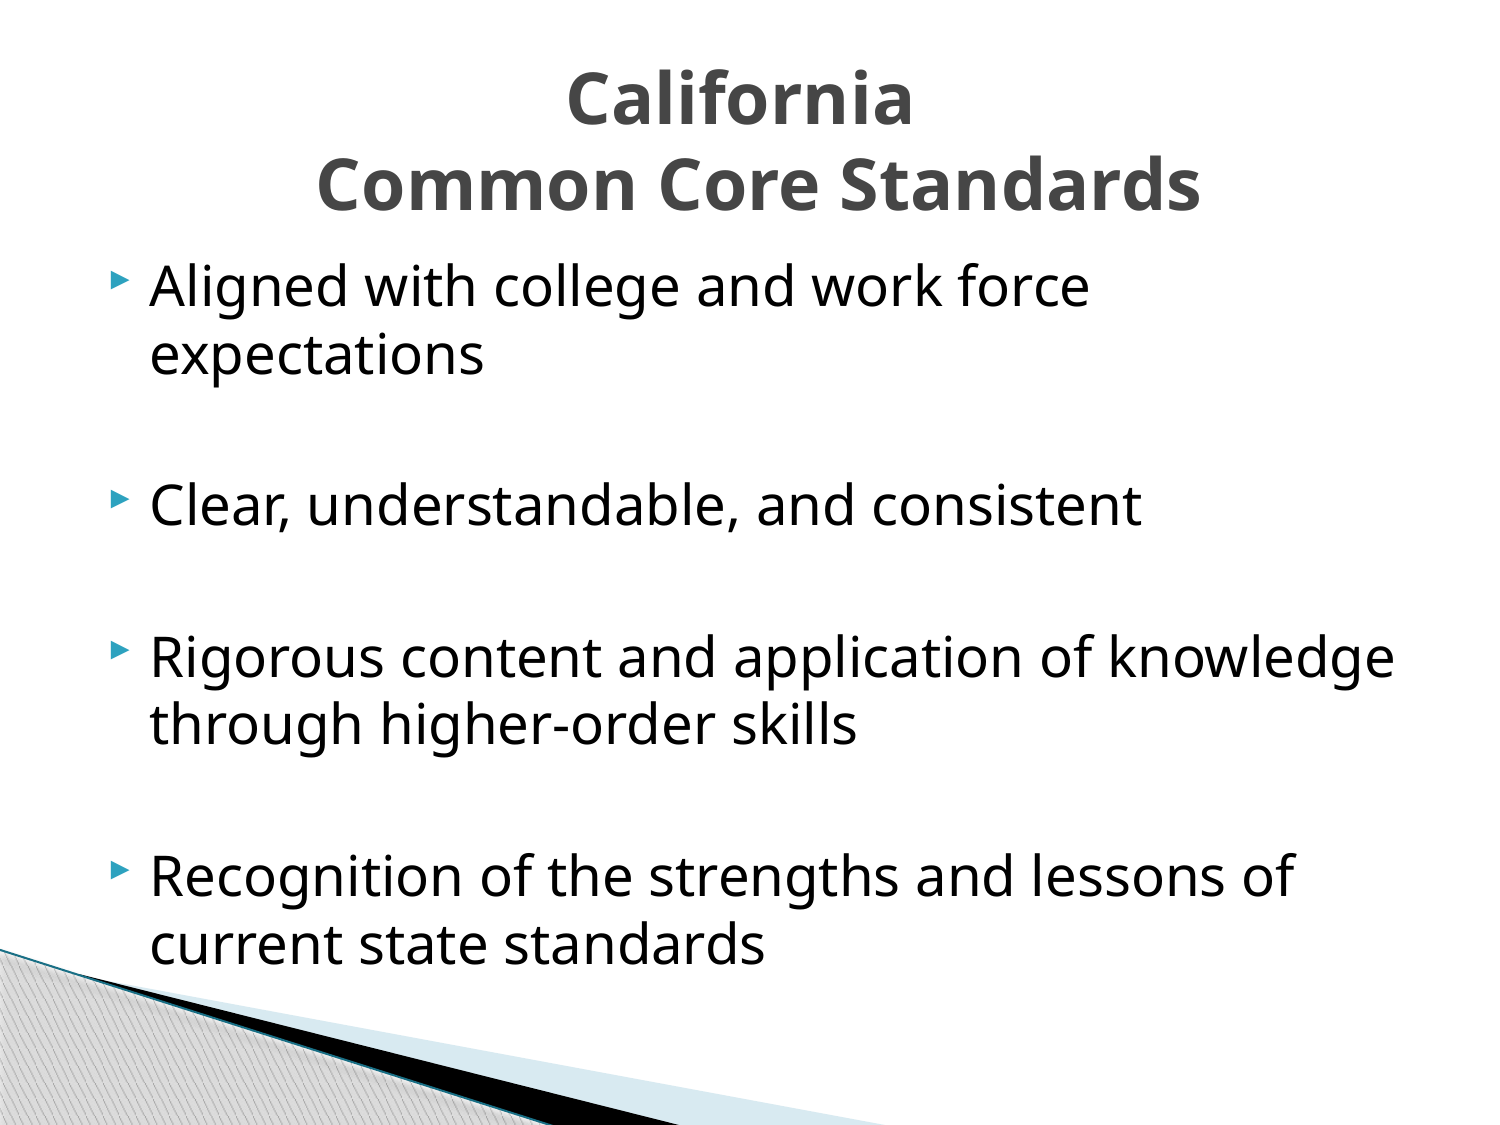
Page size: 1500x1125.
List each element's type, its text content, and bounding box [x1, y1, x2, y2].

title California Common Core Standards [75, 45, 1425, 233]
list Aligned with college and work force expectations Clear, understandable, and consistent Rigorous content and application of knowledge through higher-order skills Recognition of the strengths and lessons of current state standards [75, 243, 1425, 986]
